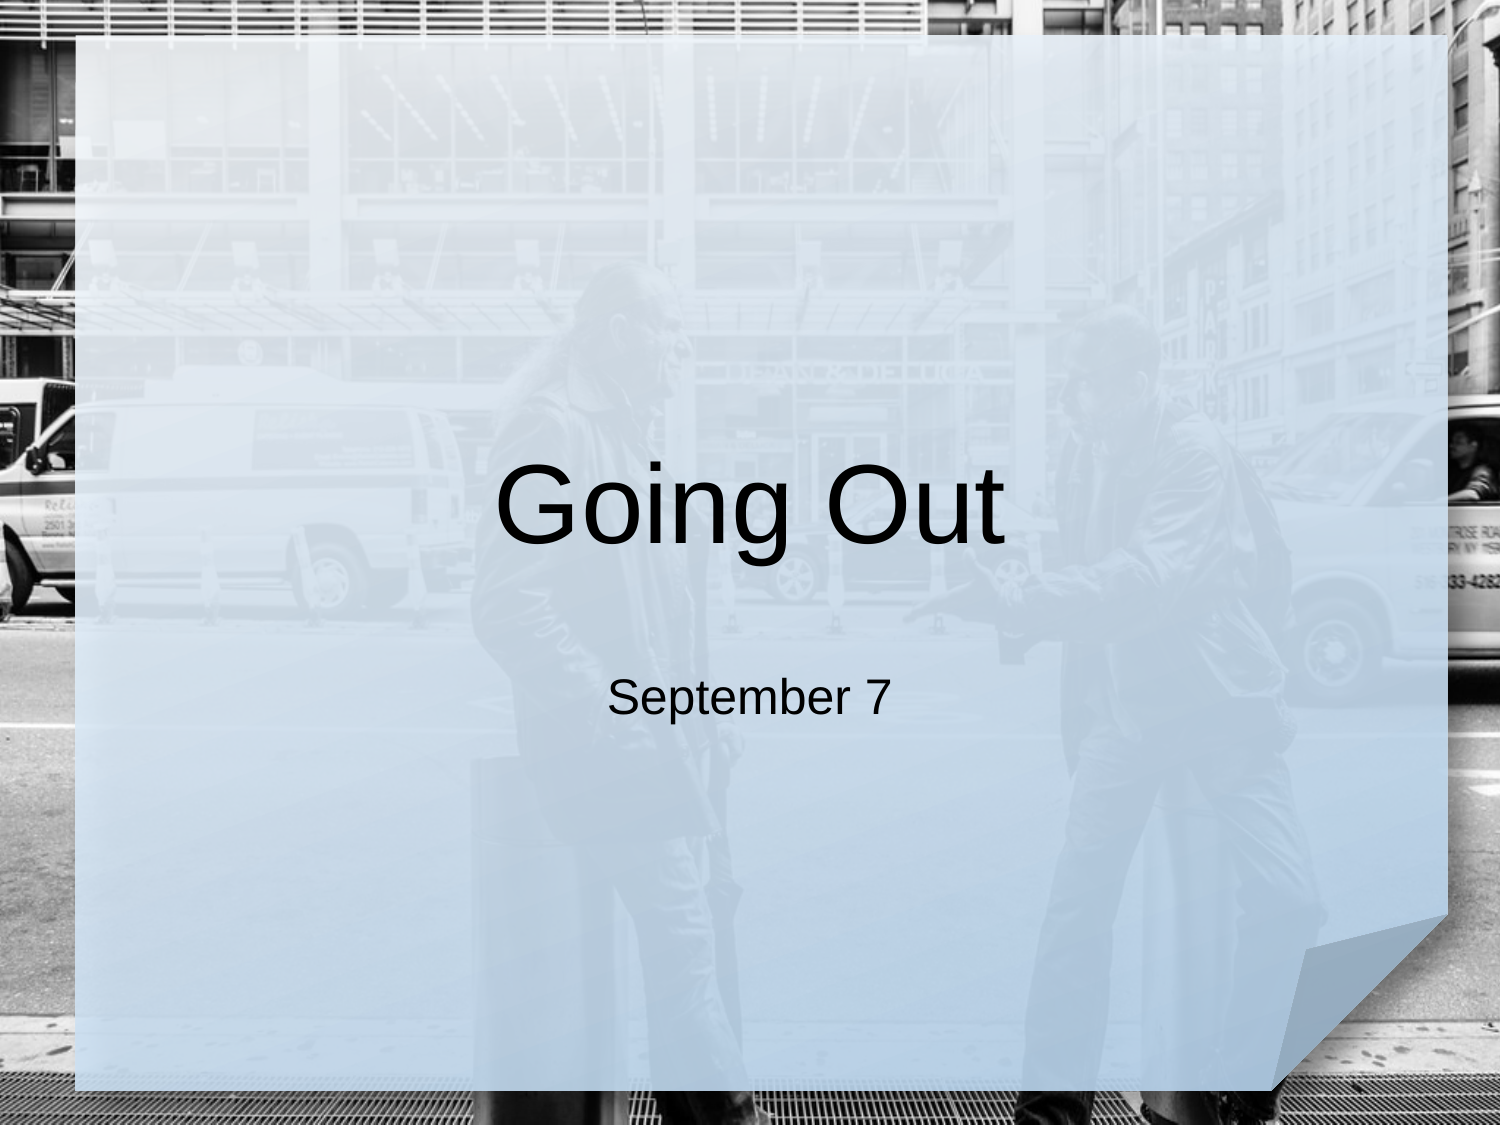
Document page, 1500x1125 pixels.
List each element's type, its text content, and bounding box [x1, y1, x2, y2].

picture [0, 0, 1500, 1125]
subtitle September 7 [187, 663, 1313, 863]
title Going Out [112, 184, 1388, 576]
